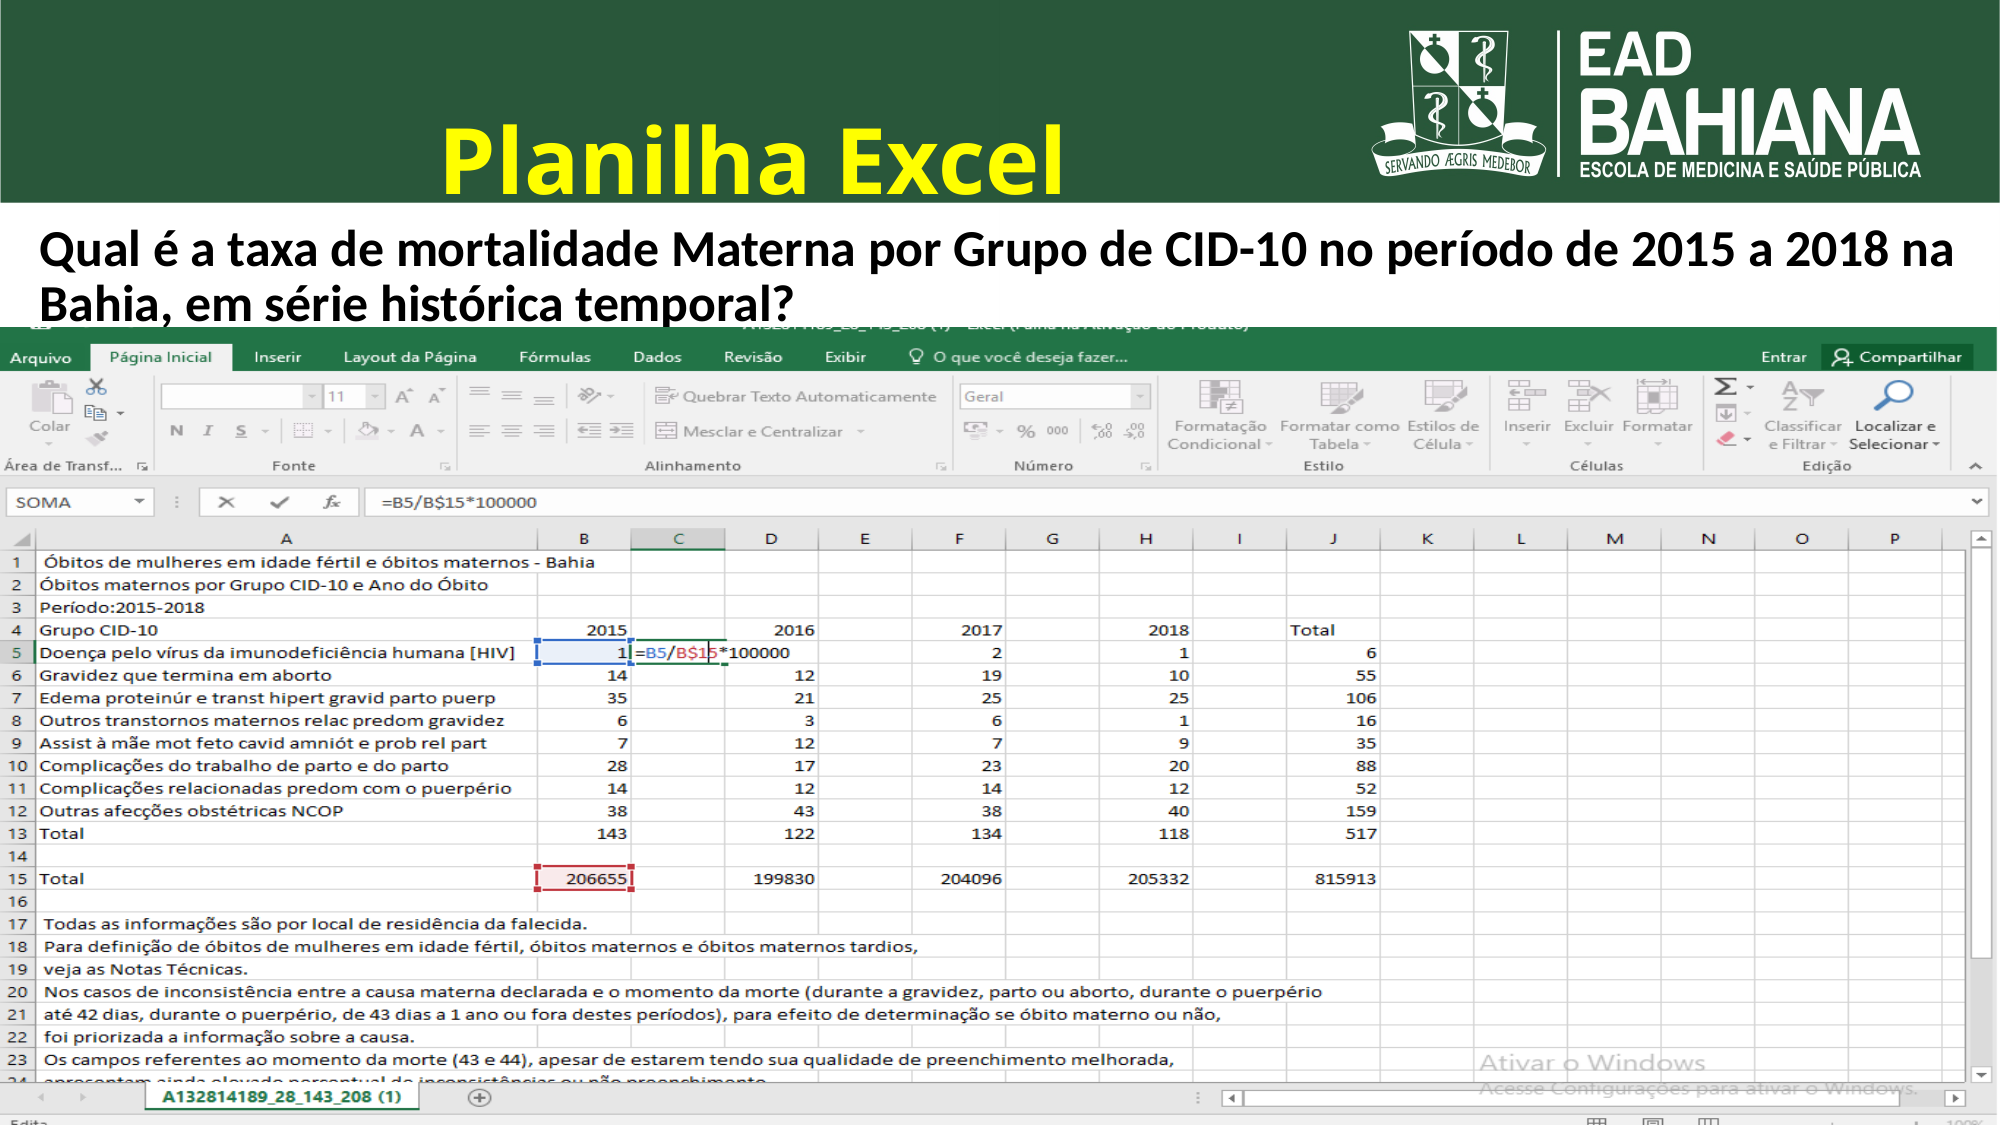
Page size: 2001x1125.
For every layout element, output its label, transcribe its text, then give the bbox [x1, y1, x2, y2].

title Planilha Excel [0, 56, 1616, 274]
picture [0, 0, 2000, 1125]
list Qual é a taxa de mortalidade Materna por Grupo de CID-10 no período de 2015 a 2018 na Bahia, em série histórica temporal? [24, 213, 1980, 327]
